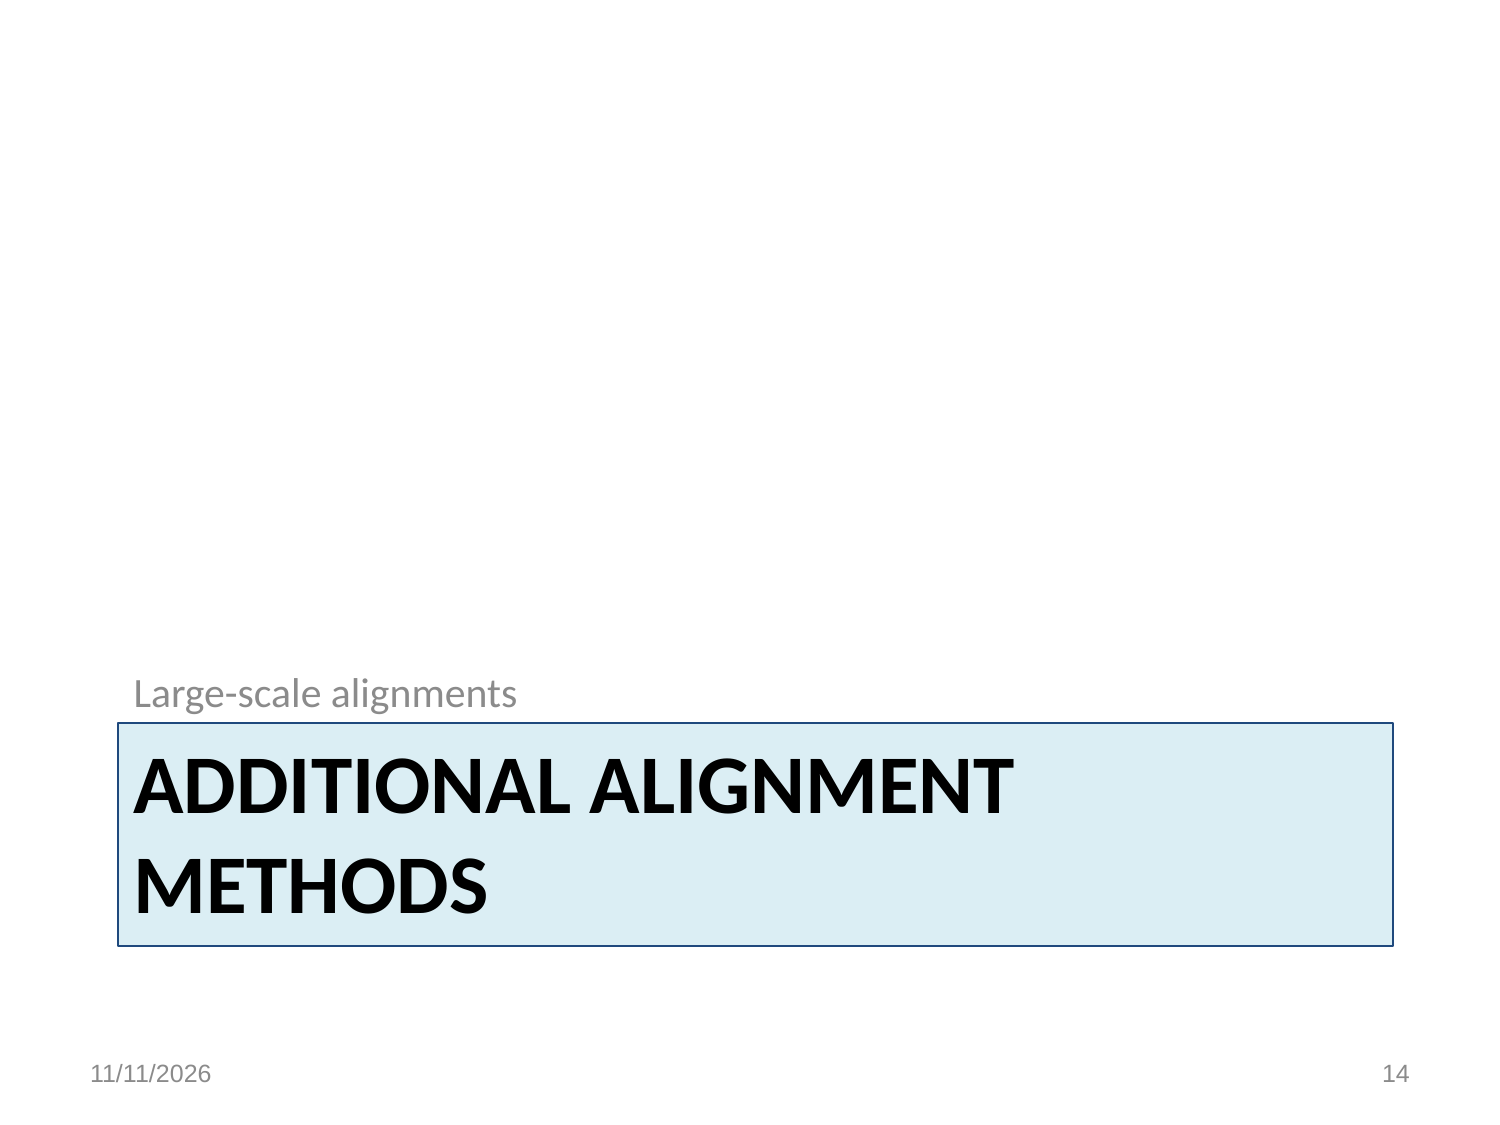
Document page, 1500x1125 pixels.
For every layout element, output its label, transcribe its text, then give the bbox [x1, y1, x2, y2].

title Additional alignment methods [117, 722, 1394, 947]
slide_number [75, 1042, 425, 1103]
list Large-scale alignments [118, 476, 1394, 723]
slide_number 14 [1074, 1042, 1425, 1103]
